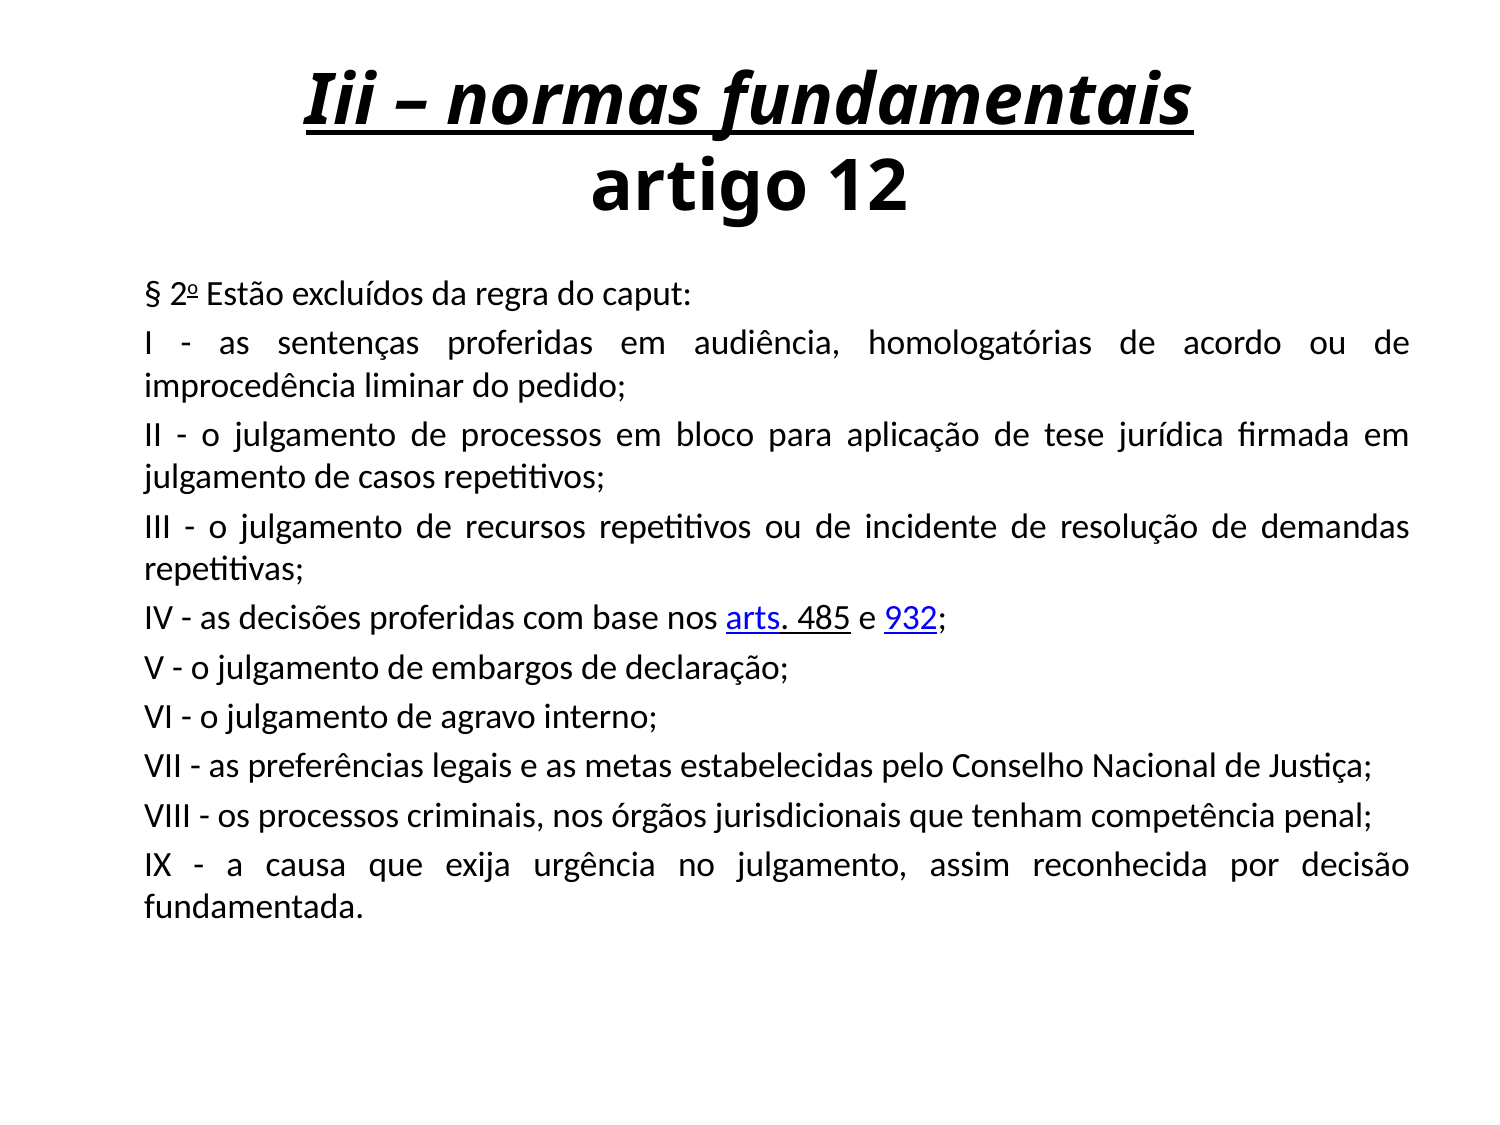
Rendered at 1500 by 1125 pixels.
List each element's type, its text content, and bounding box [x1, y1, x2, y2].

list § 2o Estão excluídos da regra do caput: I - as sentenças proferidas em audiência, homologatórias de acordo ou de improcedência liminar do pedido; II - o julgamento de processos em bloco para aplicação de tese jurídica firmada em julgamento de casos repetitivos; III - o julgamento de recursos repetitivos ou de incidente de resolução de demandas repetitivas; IV - as decisões proferidas com base nos arts. 485 e 932; V - o julgamento de embargos de declaração; VI - o julgamento de agravo interno; VII - as preferências legais e as metas estabelecidas pelo Conselho Nacional de Justiça; VIII - os processos criminais, nos órgãos jurisdicionais que tenham competência penal; IX - a causa que exija urgência no julgamento, assim reconhecida por decisão fundamentada. [75, 262, 1425, 1005]
title Iii – normas fundamentais artigo 12 [75, 45, 1425, 233]
